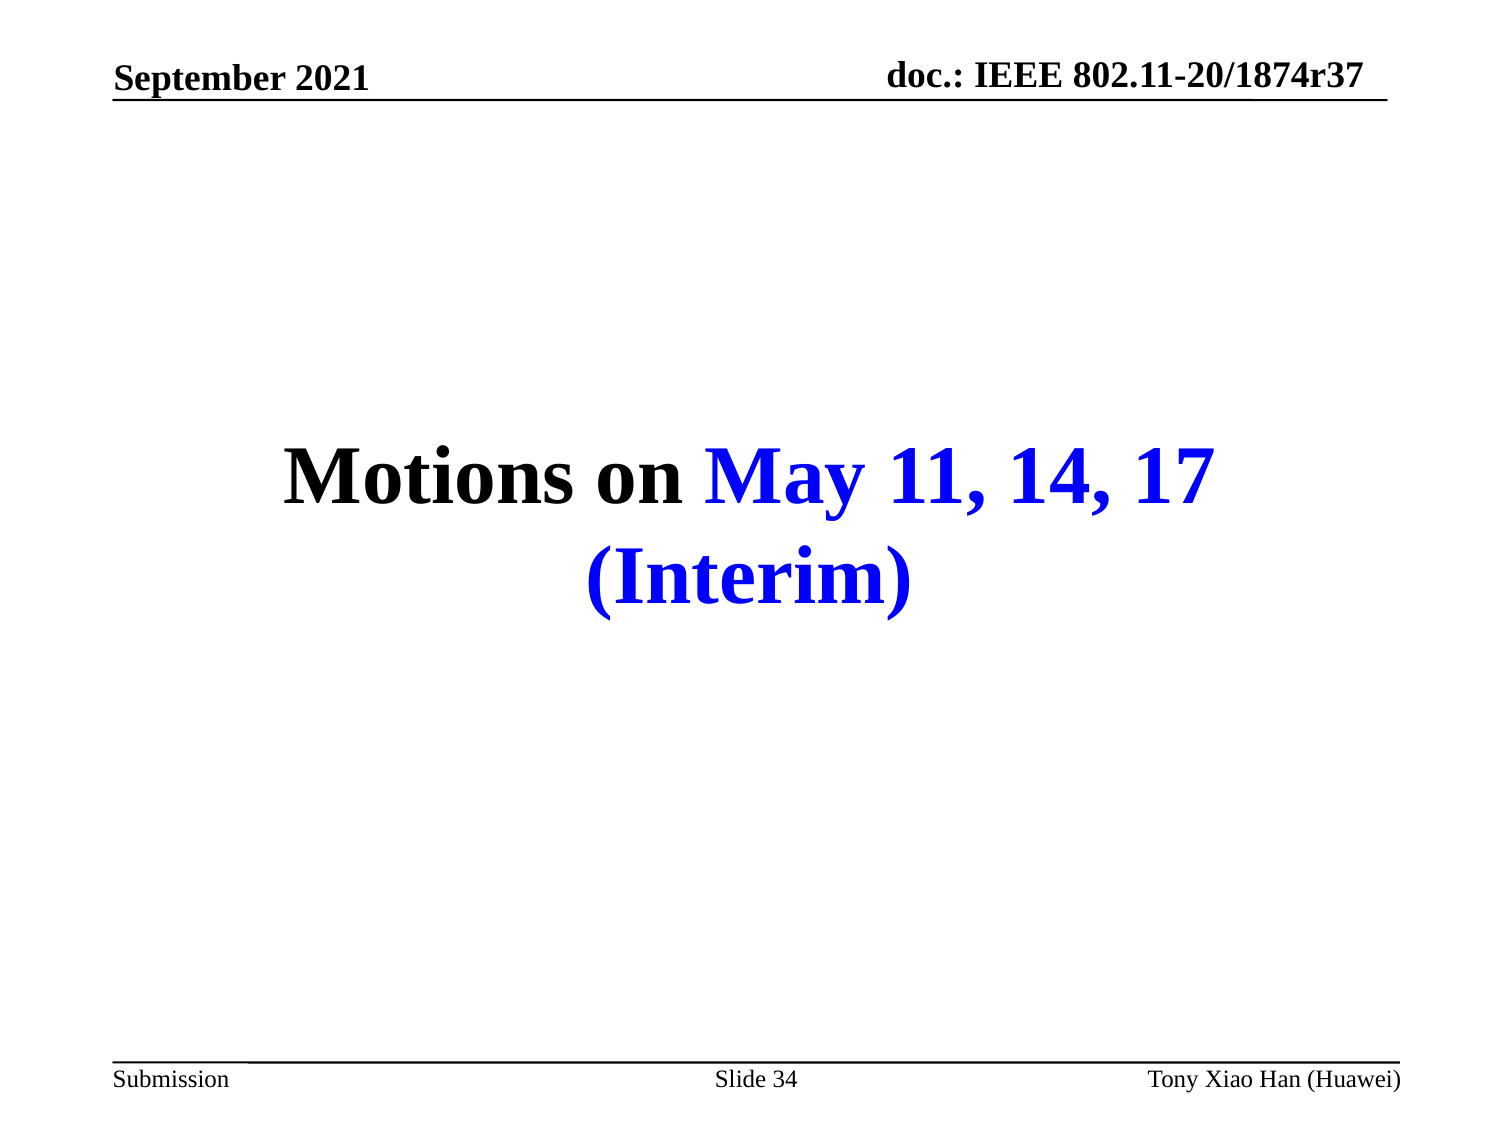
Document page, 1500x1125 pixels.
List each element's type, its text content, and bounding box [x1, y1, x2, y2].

text_box Motions on May 11, 14, 17 (Interim) [112, 412, 1388, 950]
slide_number Slide 34 [712, 1061, 800, 1093]
footer Tony Xiao Han (Huawei) [999, 1061, 1402, 1093]
